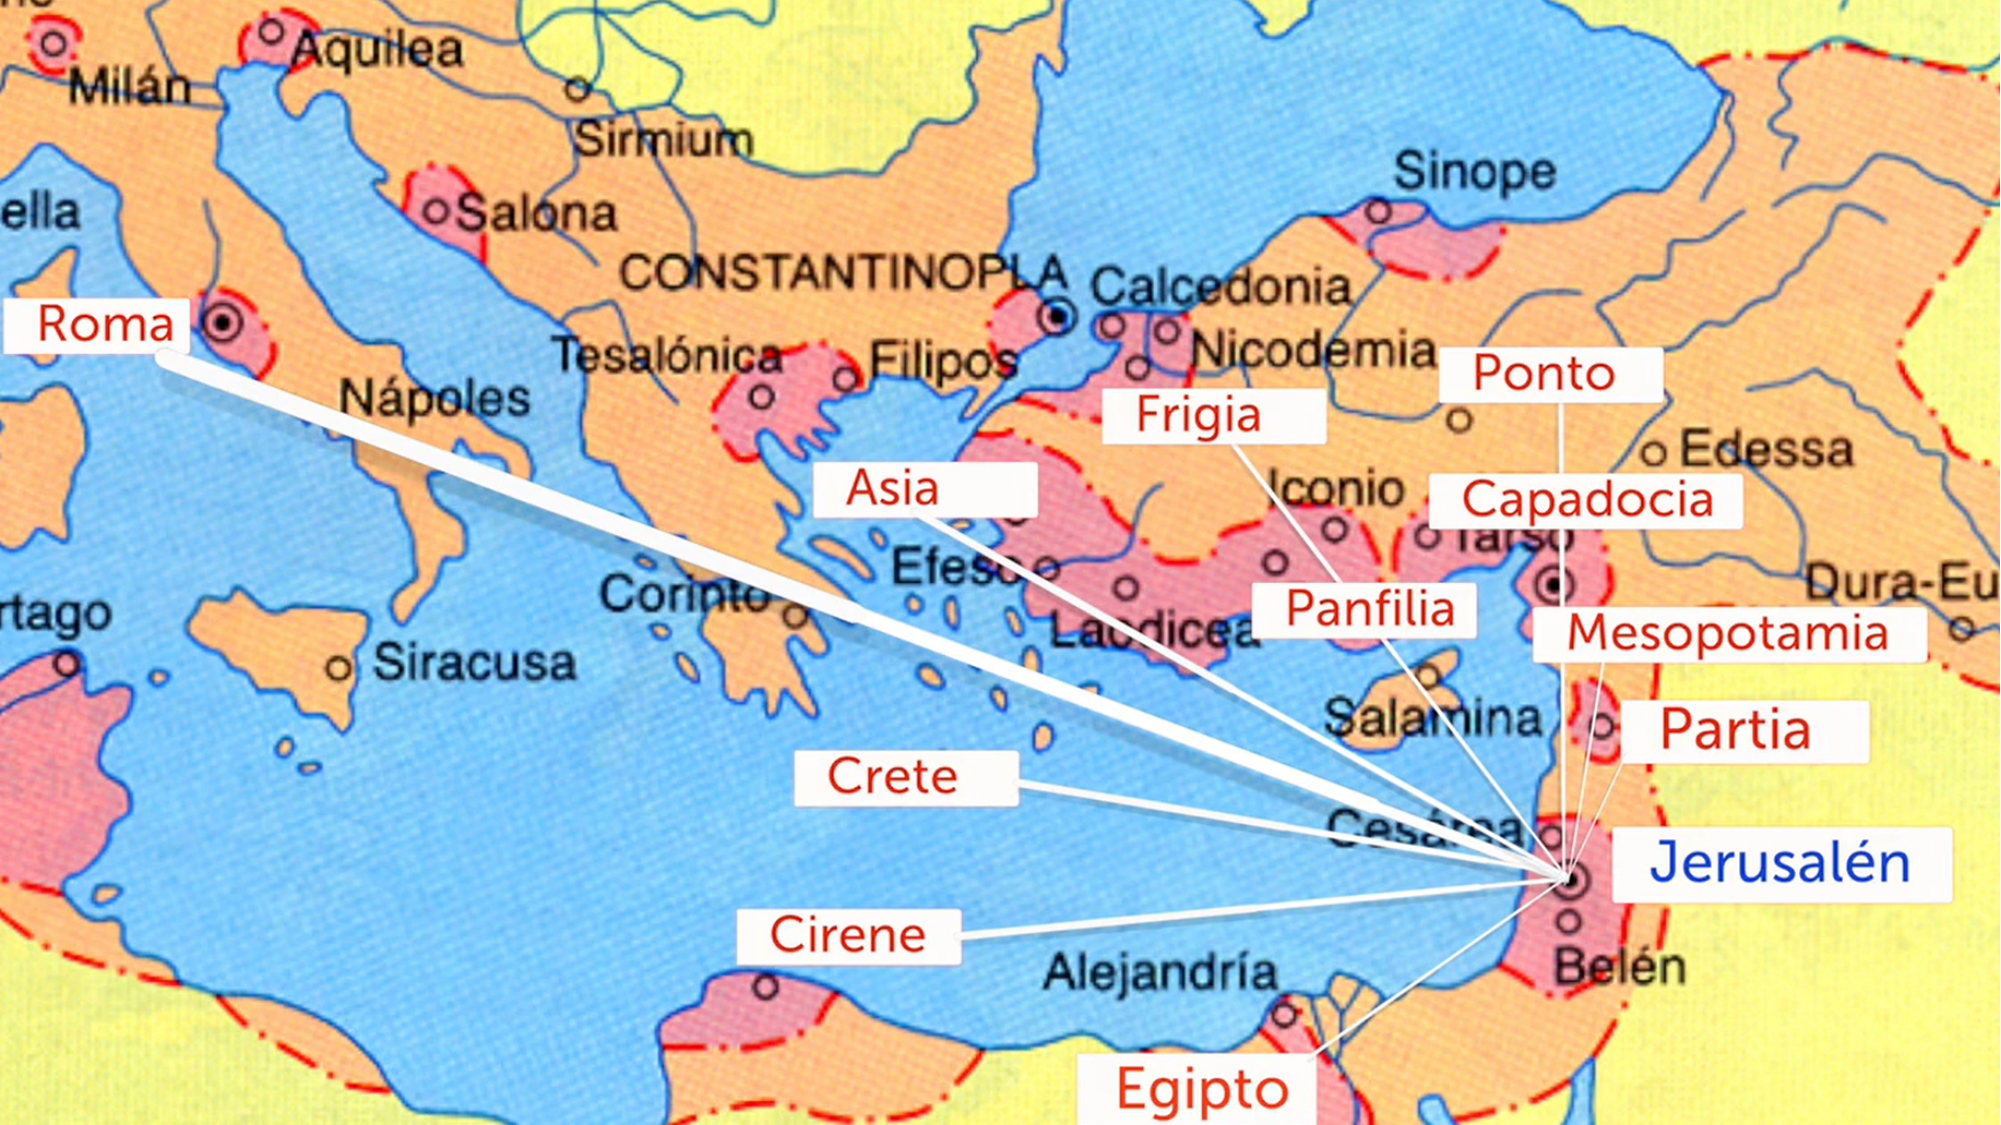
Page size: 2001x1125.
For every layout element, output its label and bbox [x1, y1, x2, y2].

list [0, 0, 2000, 1125]
